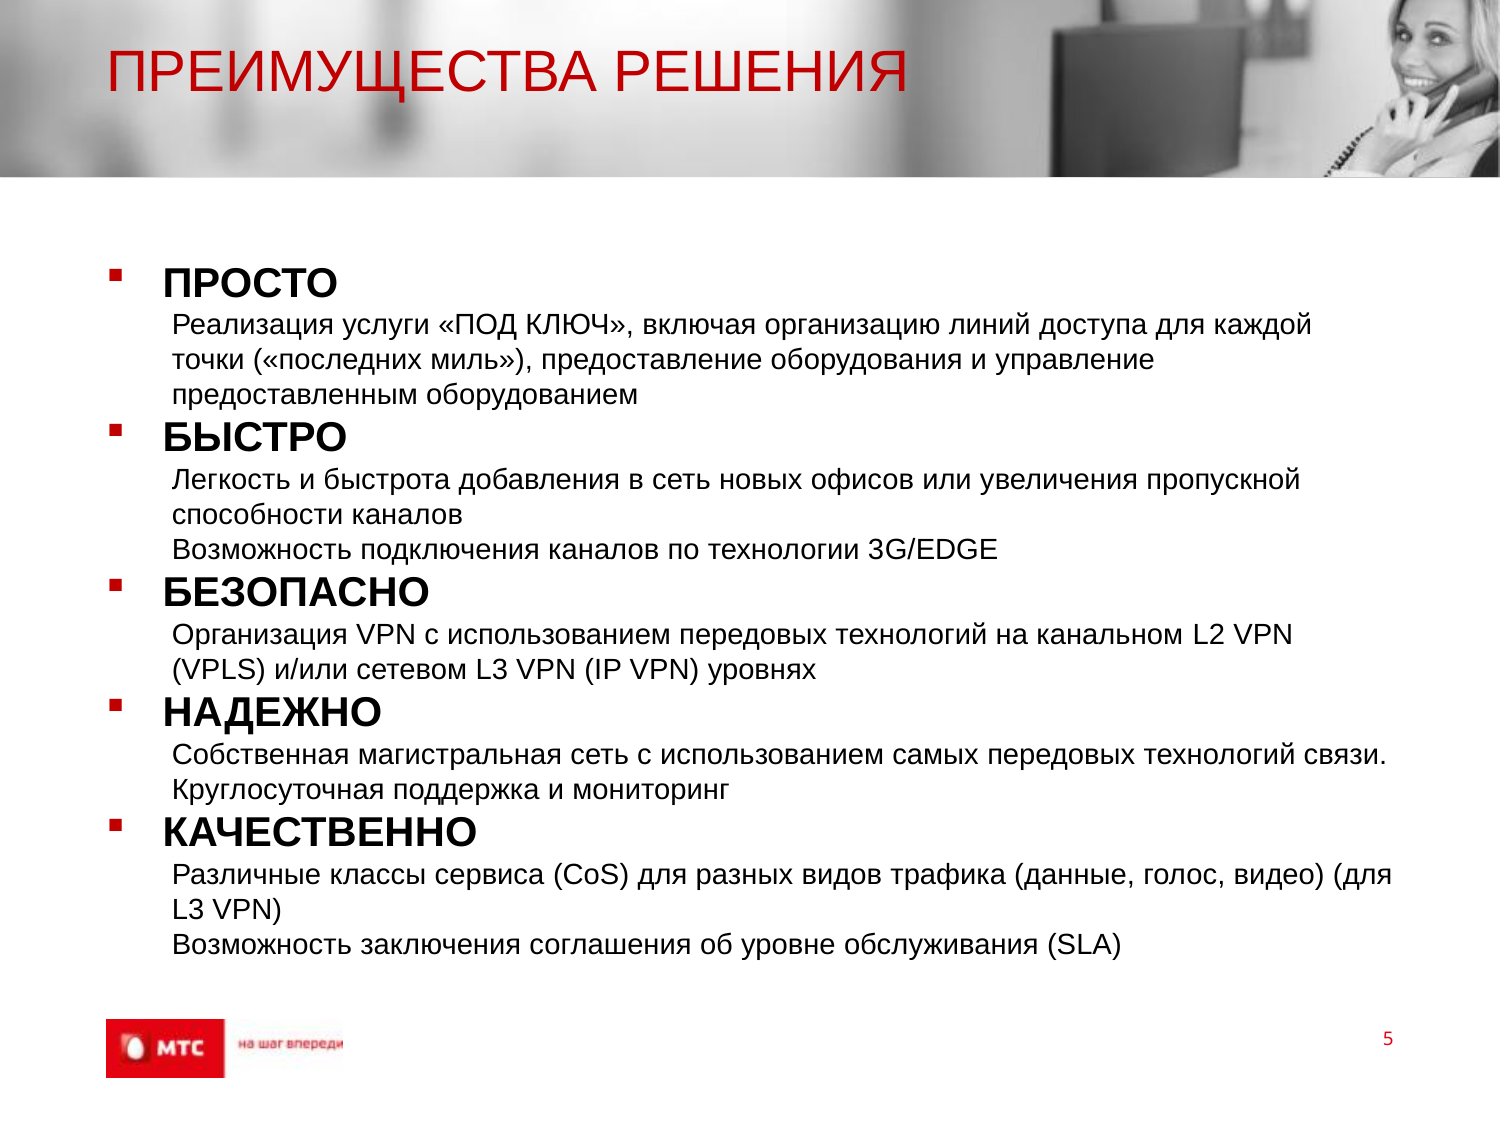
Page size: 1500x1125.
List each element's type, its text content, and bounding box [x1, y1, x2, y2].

list ПРОСТО Реализация услуги «ПОД КЛЮЧ», включая организацию линий доступа для каждой точки («последних миль»), предоставление оборудования и управление предоставленным оборудованием БЫСТРО Легкость и быстрота добавления в сеть новых офисов или увеличения пропускной способности каналов Возможность подключения каналов по технологии 3G/EDGE БЕЗОПАСНО Организация VPN с использованием передовых технологий на канальном L2 VPN (VPLS) и/или сетевом L3 VPN (IP VPN) уровнях НАДЕЖНО Собственная магистральная сеть с использованием самых передовых технологий связи. Круглосуточная поддержка и мониторинг КАЧЕСТВЕННО Различные классы сервиса (CoS) для разных видов трафика (данные, голос, видео) (для L3 VPN) Возможность заключения соглашения об уровне обслуживания (SLA) [106, 255, 1394, 961]
picture [106, 1019, 343, 1078]
slide_number 5 [1043, 1018, 1394, 1079]
picture [0, 0, 1500, 178]
